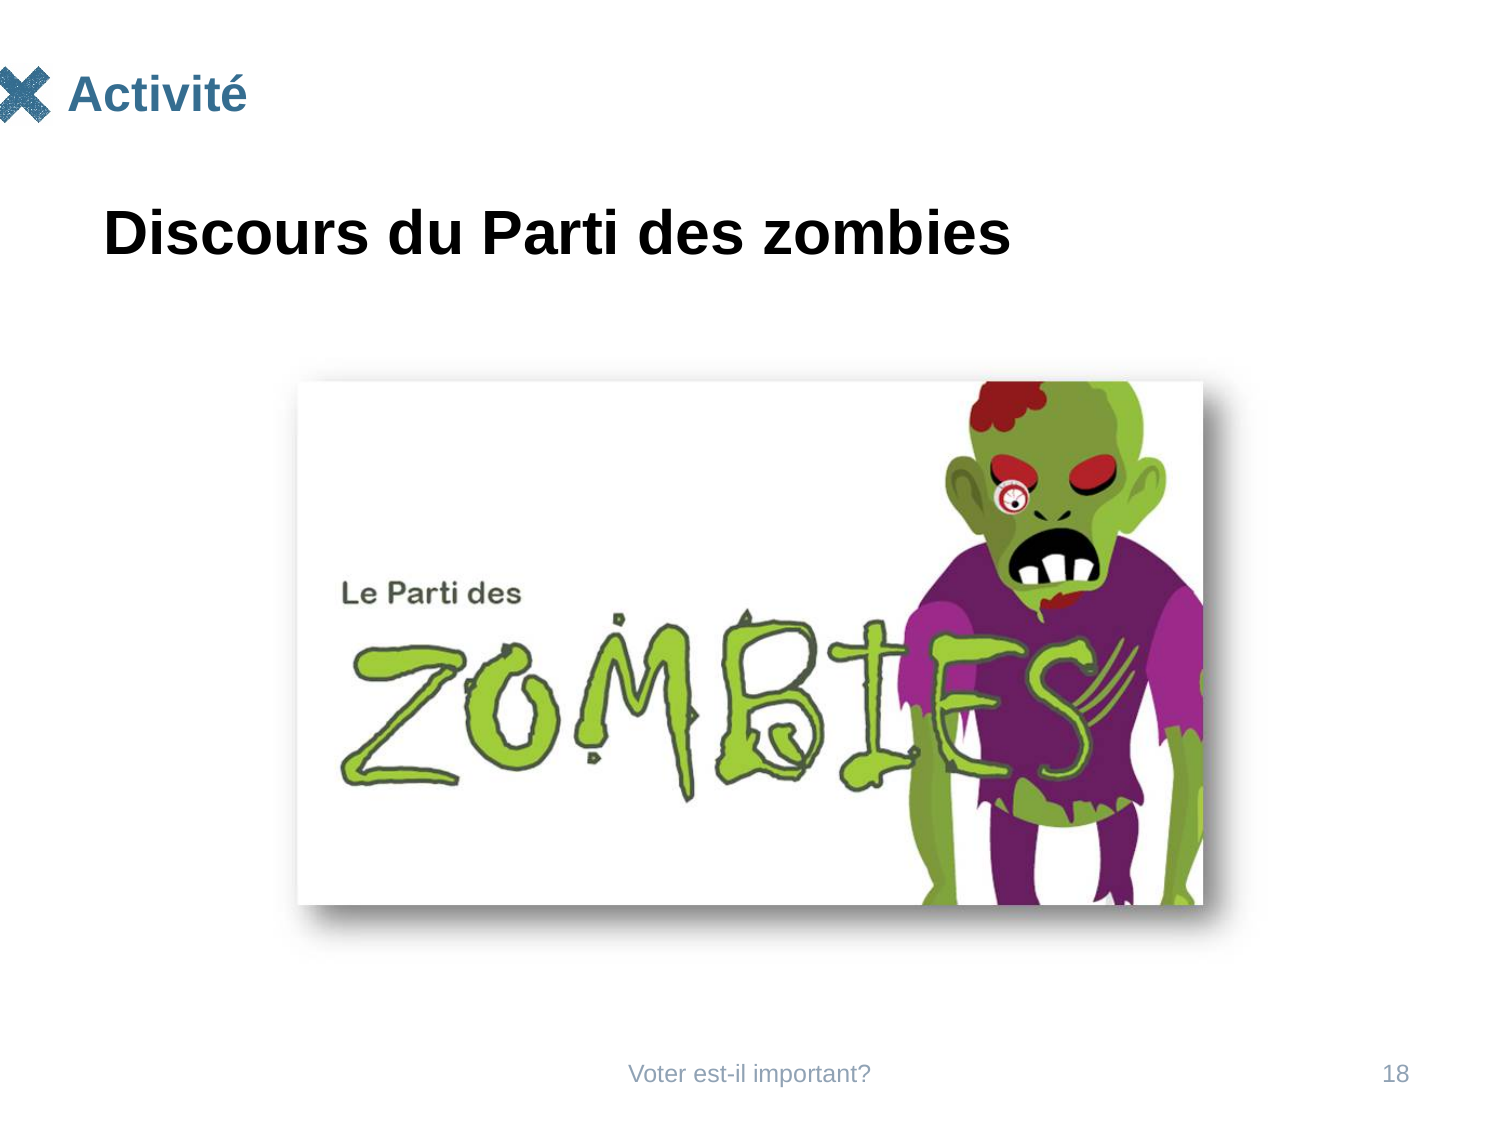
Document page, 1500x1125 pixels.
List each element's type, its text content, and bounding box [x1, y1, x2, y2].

list Discours du Parti des zombies [88, 184, 1439, 911]
picture [0, 62, 54, 126]
footer Voter est-il important? [512, 1042, 988, 1103]
slide_number 18 [1074, 1042, 1425, 1103]
text_box Activité [53, 54, 1388, 130]
picture [265, 349, 1268, 970]
